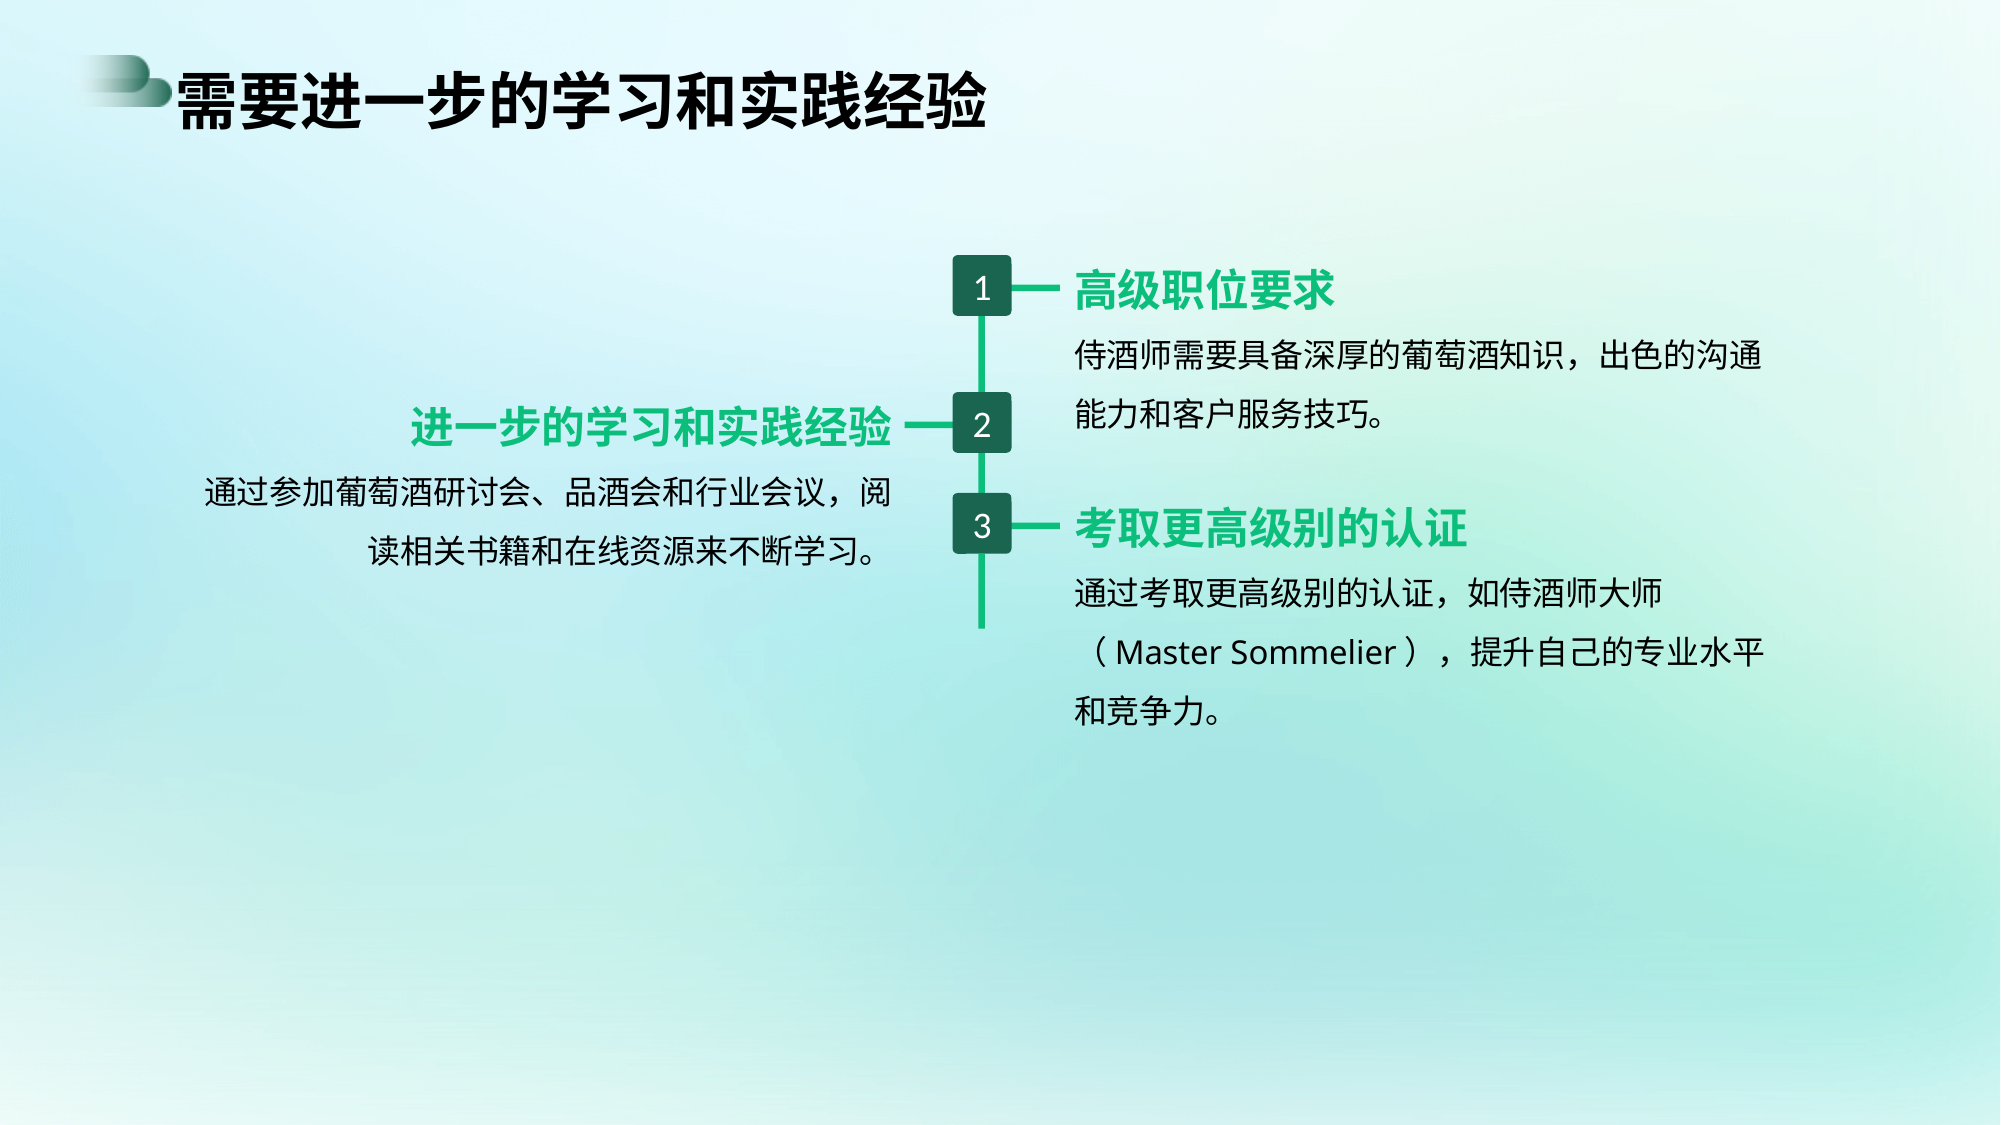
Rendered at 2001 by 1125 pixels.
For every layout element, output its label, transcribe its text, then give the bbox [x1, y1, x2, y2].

text_box 1 [950, 252, 1014, 318]
text_box 进一步的学习和实践经验 通过参加葡萄酒研讨会、品酒会和行业会议，阅读相关书籍和在线资源来不断学习。 [159, 390, 909, 580]
text_box 3 [950, 490, 1014, 556]
text_box [903, 420, 950, 430]
text_box [976, 455, 987, 490]
text_box [1014, 283, 1062, 293]
text_box 考取更高级别的认证 通过考取更高级别的认证，如侍酒师大师（Master Sommelier），提升自己的专业水平和竞争力。 [1057, 491, 1808, 740]
text_box 高级职位要求 侍酒师需要具备深厚的葡萄酒知识，出色的沟通能力和客户服务技巧。 [1057, 253, 1807, 443]
text_box [1014, 520, 1062, 531]
text_box [976, 556, 987, 631]
text_box 2 [950, 389, 1014, 455]
picture [0, 0, 2001, 1125]
text_box [976, 318, 987, 389]
text_box 需要进一步的学习和实践经验 [159, 15, 1700, 147]
